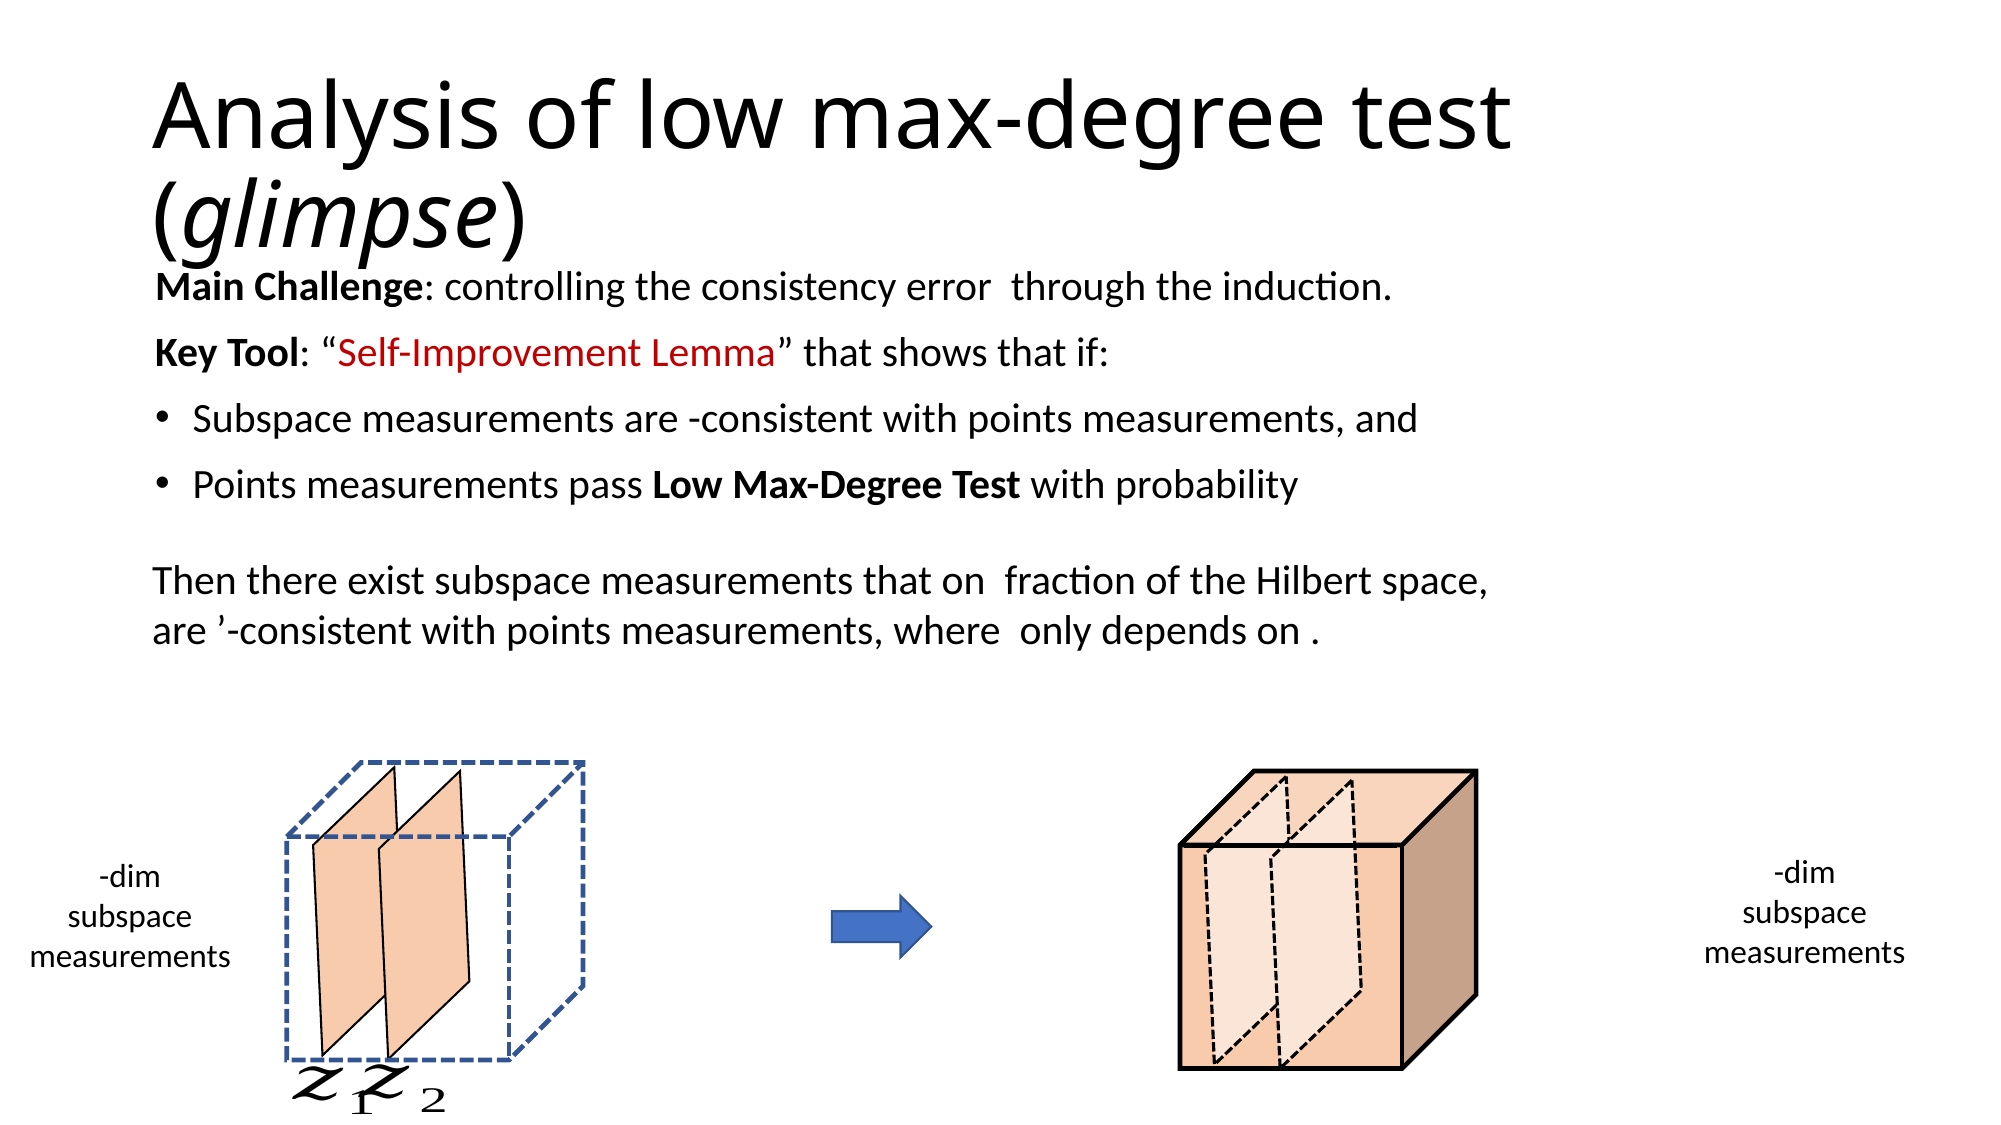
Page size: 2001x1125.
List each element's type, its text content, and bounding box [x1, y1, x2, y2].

text_box [1285, 779, 1356, 843]
text_box [1178, 769, 1478, 1070]
text_box [285, 761, 585, 1062]
text_box [1269, 848, 1363, 1071]
text_box [830, 893, 933, 960]
text_box [1215, 775, 1290, 843]
title Analysis of low max-degree test (glimpse) [137, 59, 1863, 278]
text_box [1203, 848, 1278, 1067]
